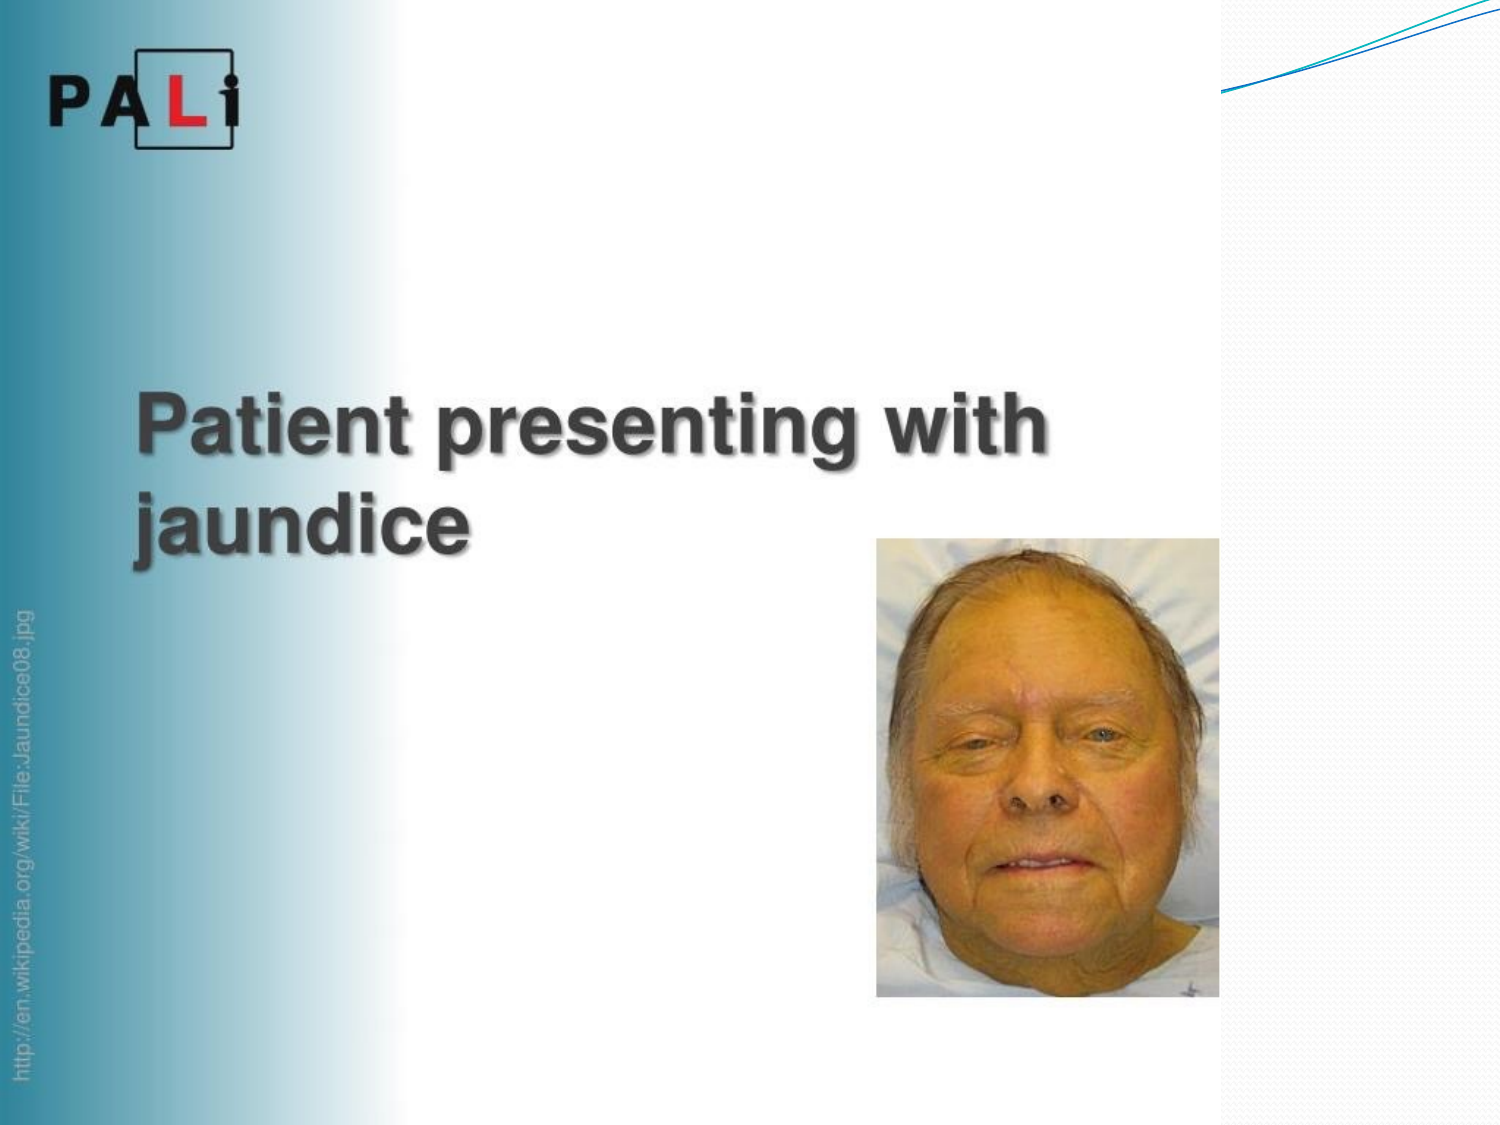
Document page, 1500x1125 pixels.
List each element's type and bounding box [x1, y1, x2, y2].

picture [0, 0, 1221, 1125]
